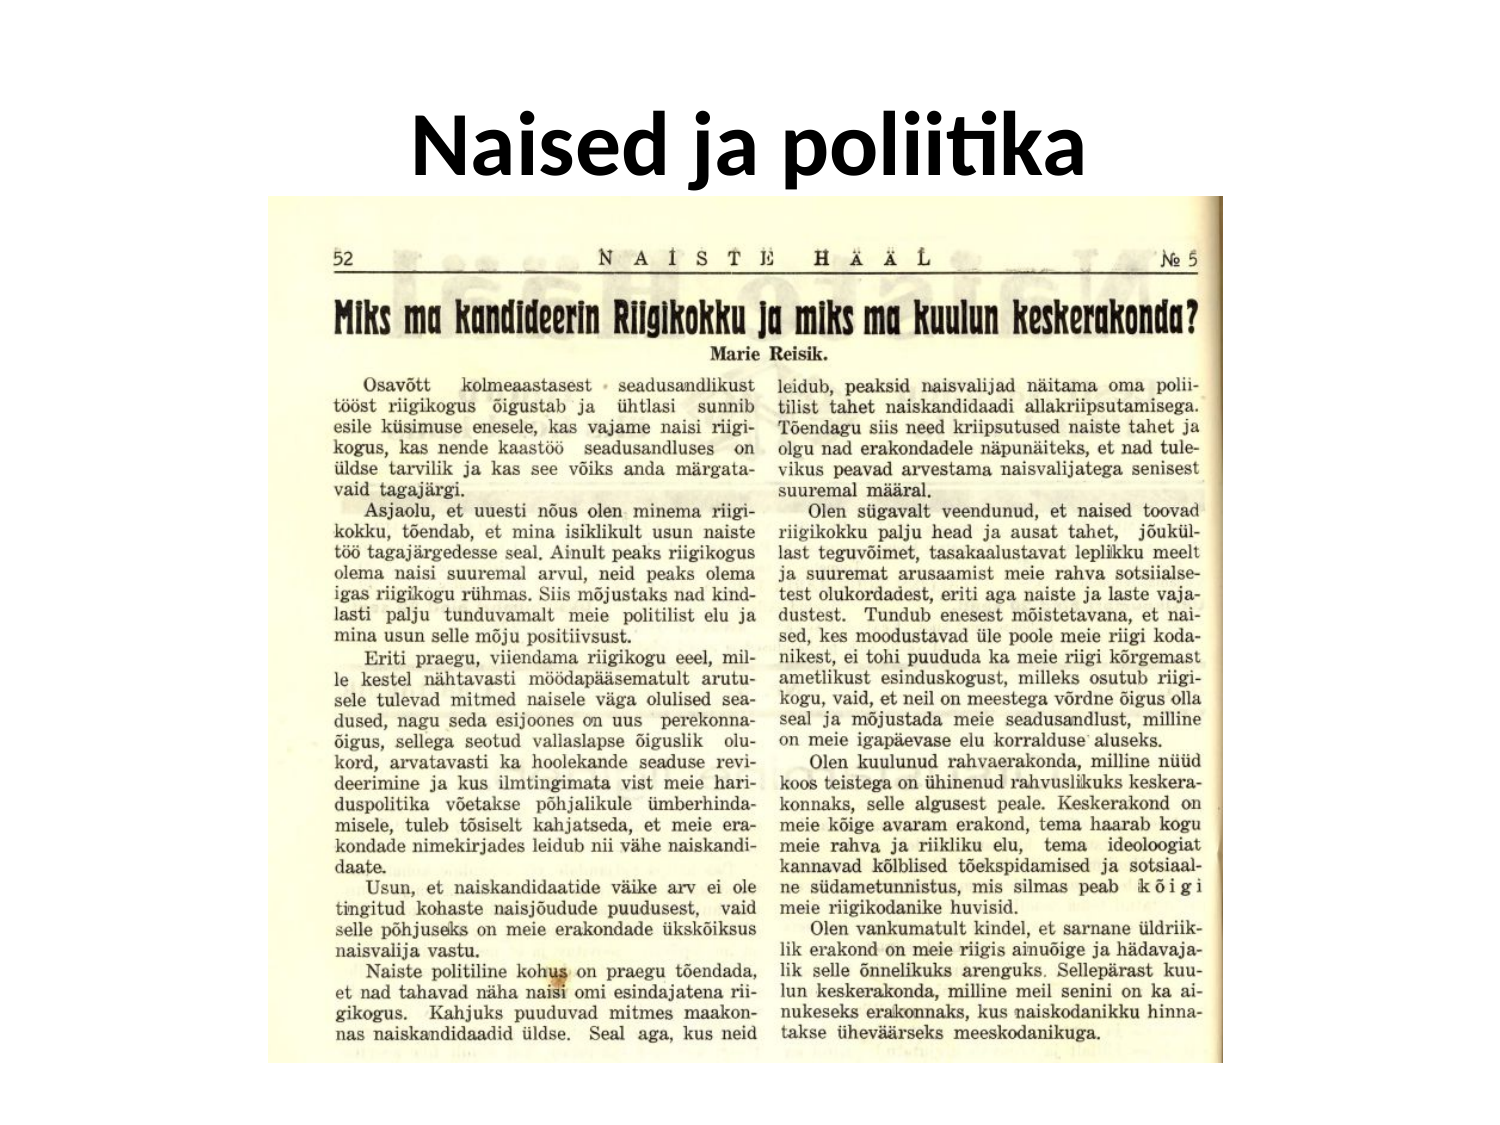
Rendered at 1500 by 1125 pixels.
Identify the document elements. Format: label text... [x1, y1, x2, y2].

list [268, 195, 1223, 1064]
title Naised ja poliitika [75, 45, 1425, 233]
